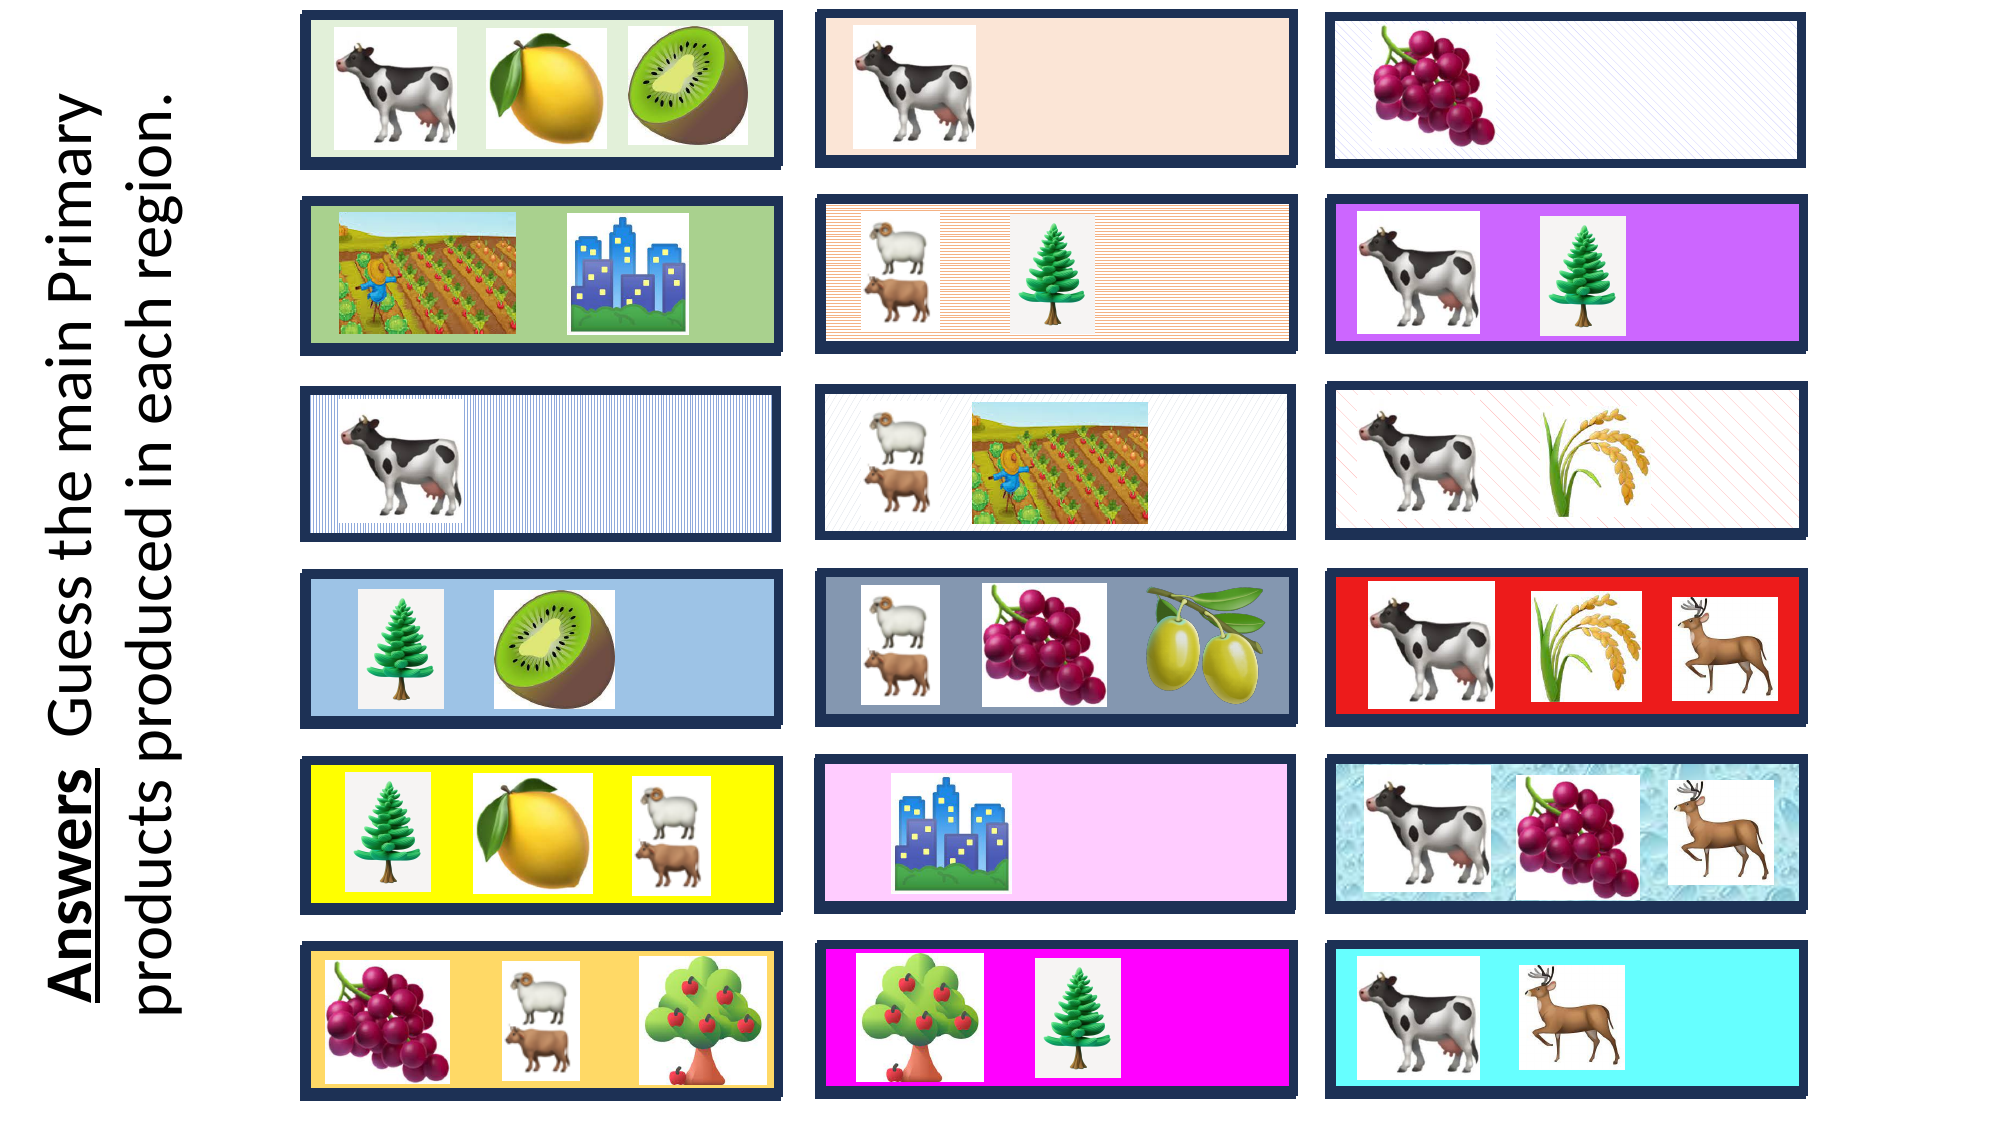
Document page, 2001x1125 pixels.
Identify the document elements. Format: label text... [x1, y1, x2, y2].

text_box [1331, 758, 1804, 907]
picture [1357, 956, 1481, 1080]
text_box [1329, 575, 1803, 723]
picture [853, 25, 976, 149]
picture [1672, 597, 1778, 701]
text_box [819, 388, 1293, 537]
text_box [821, 12, 1294, 161]
picture [501, 961, 580, 1081]
picture [1540, 216, 1626, 336]
text_box [821, 198, 1294, 347]
text_box [1331, 943, 1804, 1092]
picture [972, 402, 1148, 524]
picture [486, 28, 607, 149]
picture [1357, 395, 1481, 519]
text_box [304, 203, 778, 352]
picture [1364, 765, 1491, 893]
picture [1519, 965, 1625, 1070]
text_box [306, 14, 779, 163]
text_box [304, 948, 778, 1097]
picture [1368, 581, 1495, 709]
picture [1540, 406, 1651, 517]
picture [1531, 591, 1642, 702]
picture [1035, 958, 1121, 1078]
text_box [304, 576, 778, 725]
picture [1357, 211, 1481, 334]
picture [339, 212, 516, 334]
text_box [1331, 571, 1804, 720]
text_box [306, 573, 779, 722]
picture [339, 399, 463, 523]
picture [494, 590, 615, 709]
text_box [821, 943, 1294, 1092]
picture [1667, 780, 1774, 885]
picture [982, 583, 1107, 707]
picture [1009, 214, 1095, 334]
text_box [1329, 947, 1803, 1095]
picture [861, 585, 940, 705]
picture [861, 401, 940, 521]
text_box [1329, 16, 1803, 164]
text_box Answers Guess the main Primary products produced in each region. [16, 14, 192, 1082]
picture [632, 776, 711, 896]
picture [325, 960, 450, 1084]
text_box [306, 760, 779, 908]
picture [567, 213, 689, 335]
text_box [1331, 198, 1804, 347]
picture [856, 953, 984, 1082]
text_box [306, 200, 779, 349]
text_box [821, 571, 1294, 720]
text_box [304, 763, 778, 912]
text_box [304, 17, 778, 166]
text_box [819, 575, 1293, 723]
picture [861, 211, 940, 331]
text_box [819, 947, 1293, 1095]
picture [891, 772, 1012, 894]
picture [473, 773, 593, 894]
text_box [819, 16, 1293, 164]
picture [334, 27, 458, 151]
text_box [819, 202, 1293, 350]
text_box [1329, 388, 1803, 537]
text_box [817, 761, 1291, 910]
picture [345, 772, 431, 892]
text_box [1329, 202, 1803, 350]
picture [358, 588, 444, 709]
text_box [819, 758, 1293, 907]
picture [1146, 585, 1266, 705]
text_box [1329, 761, 1803, 910]
text_box [306, 945, 779, 1094]
picture [1516, 775, 1640, 900]
picture [639, 956, 767, 1085]
picture [628, 26, 748, 145]
text_box [1331, 385, 1804, 533]
picture [1371, 24, 1496, 148]
text_box [304, 390, 778, 538]
